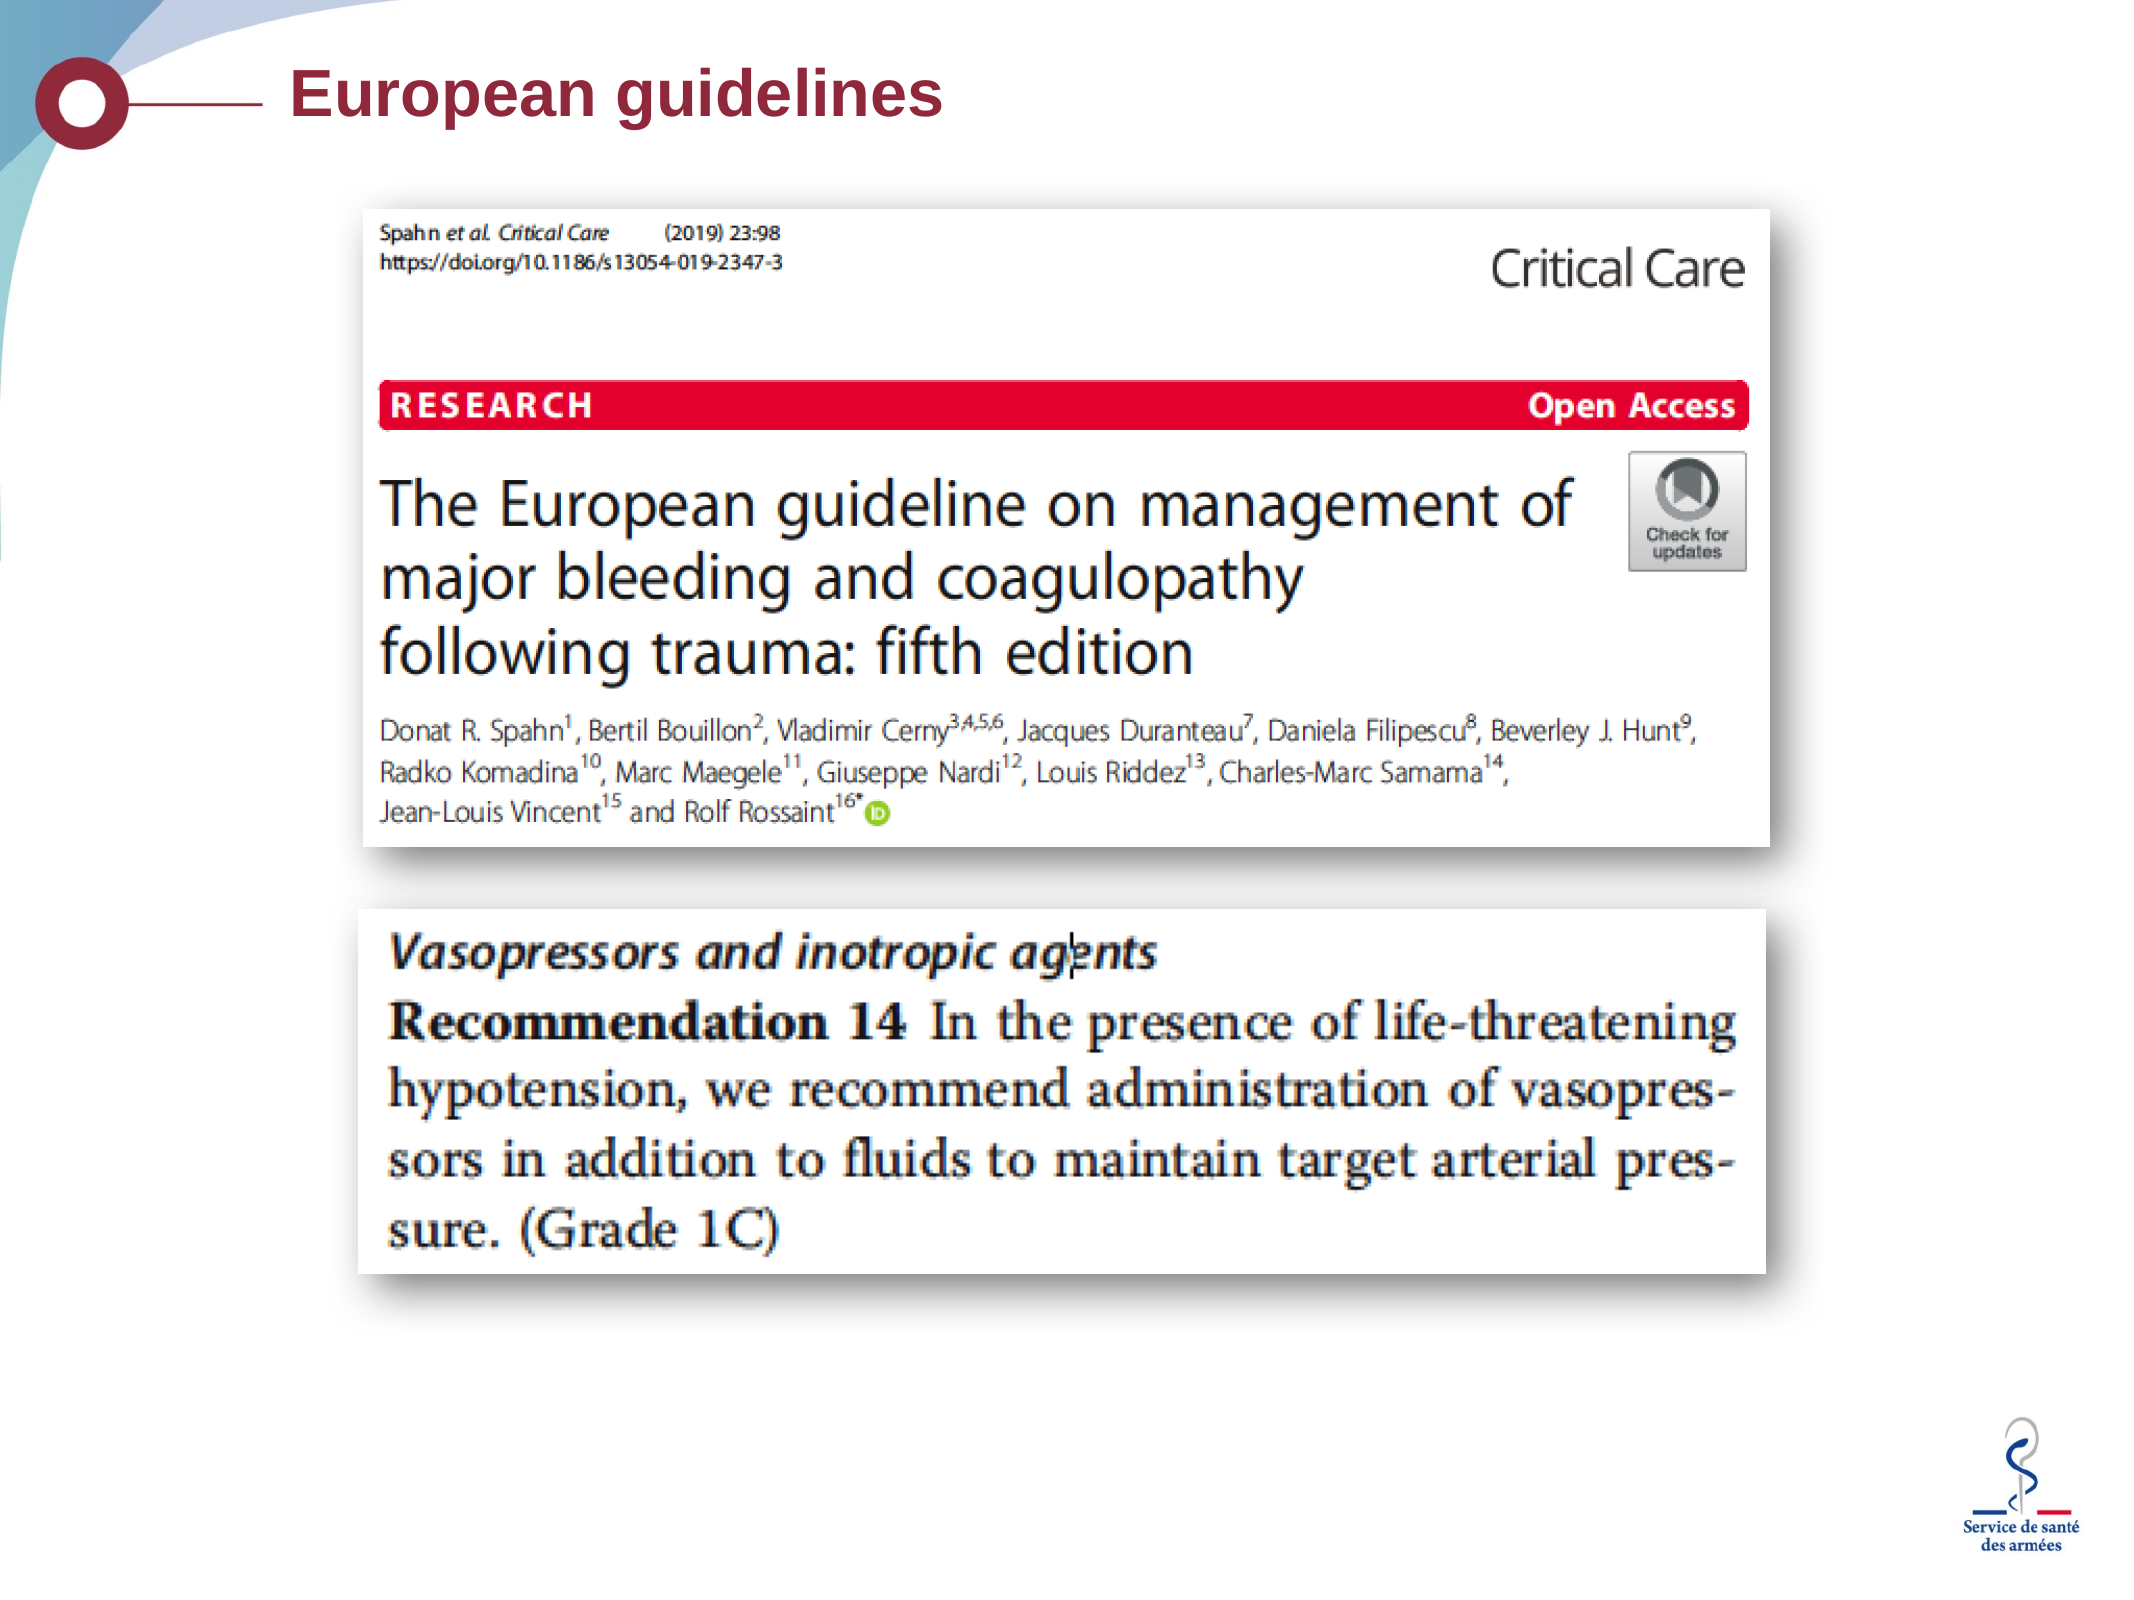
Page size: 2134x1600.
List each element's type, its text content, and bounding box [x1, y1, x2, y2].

text_box European guidelines [281, 41, 1174, 138]
picture [0, 0, 2134, 1600]
